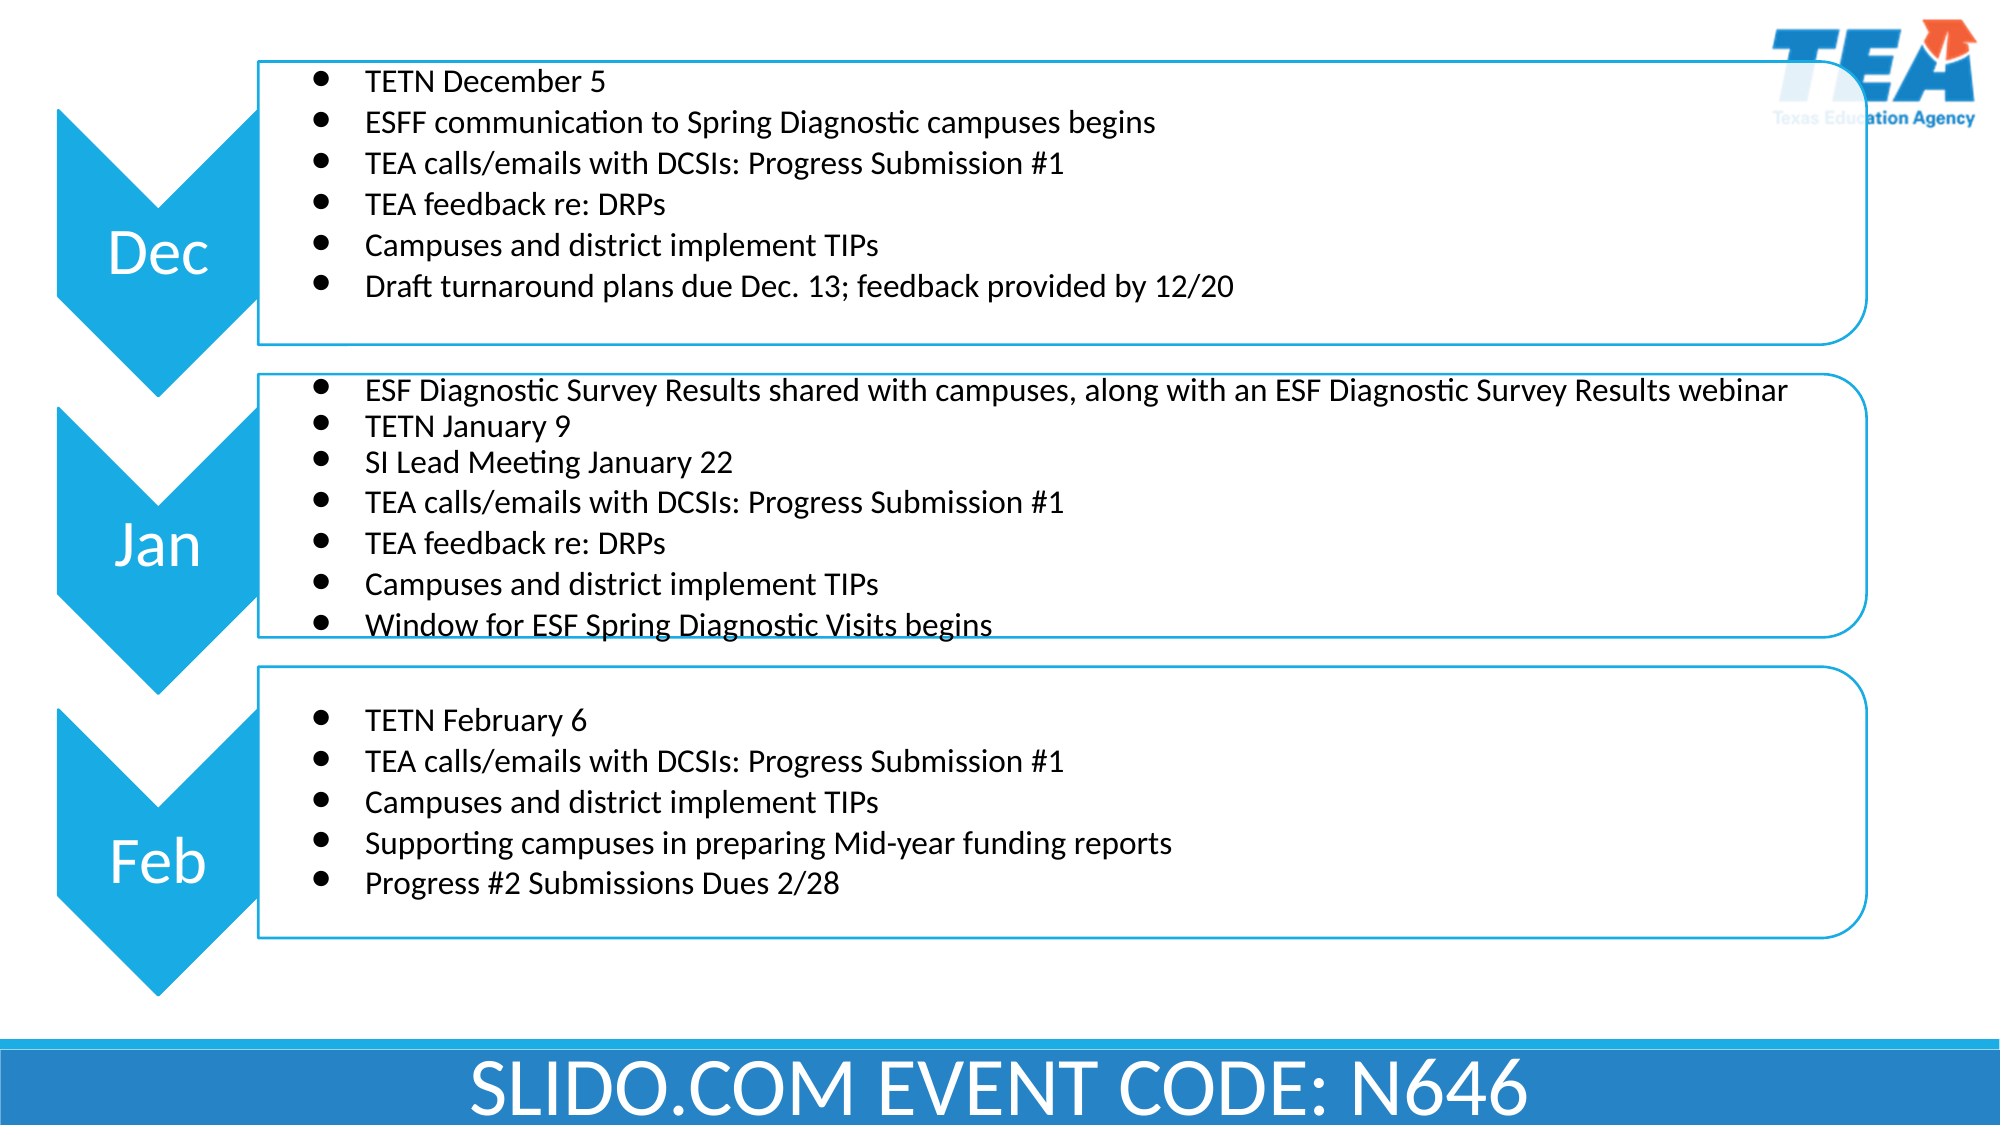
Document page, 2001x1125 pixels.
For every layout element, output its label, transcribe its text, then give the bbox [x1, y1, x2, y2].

text_box SLIDO.COM EVENT CODE: N646 [0, 1024, 2000, 1125]
picture [1756, 12, 2000, 136]
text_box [58, 61, 1867, 996]
